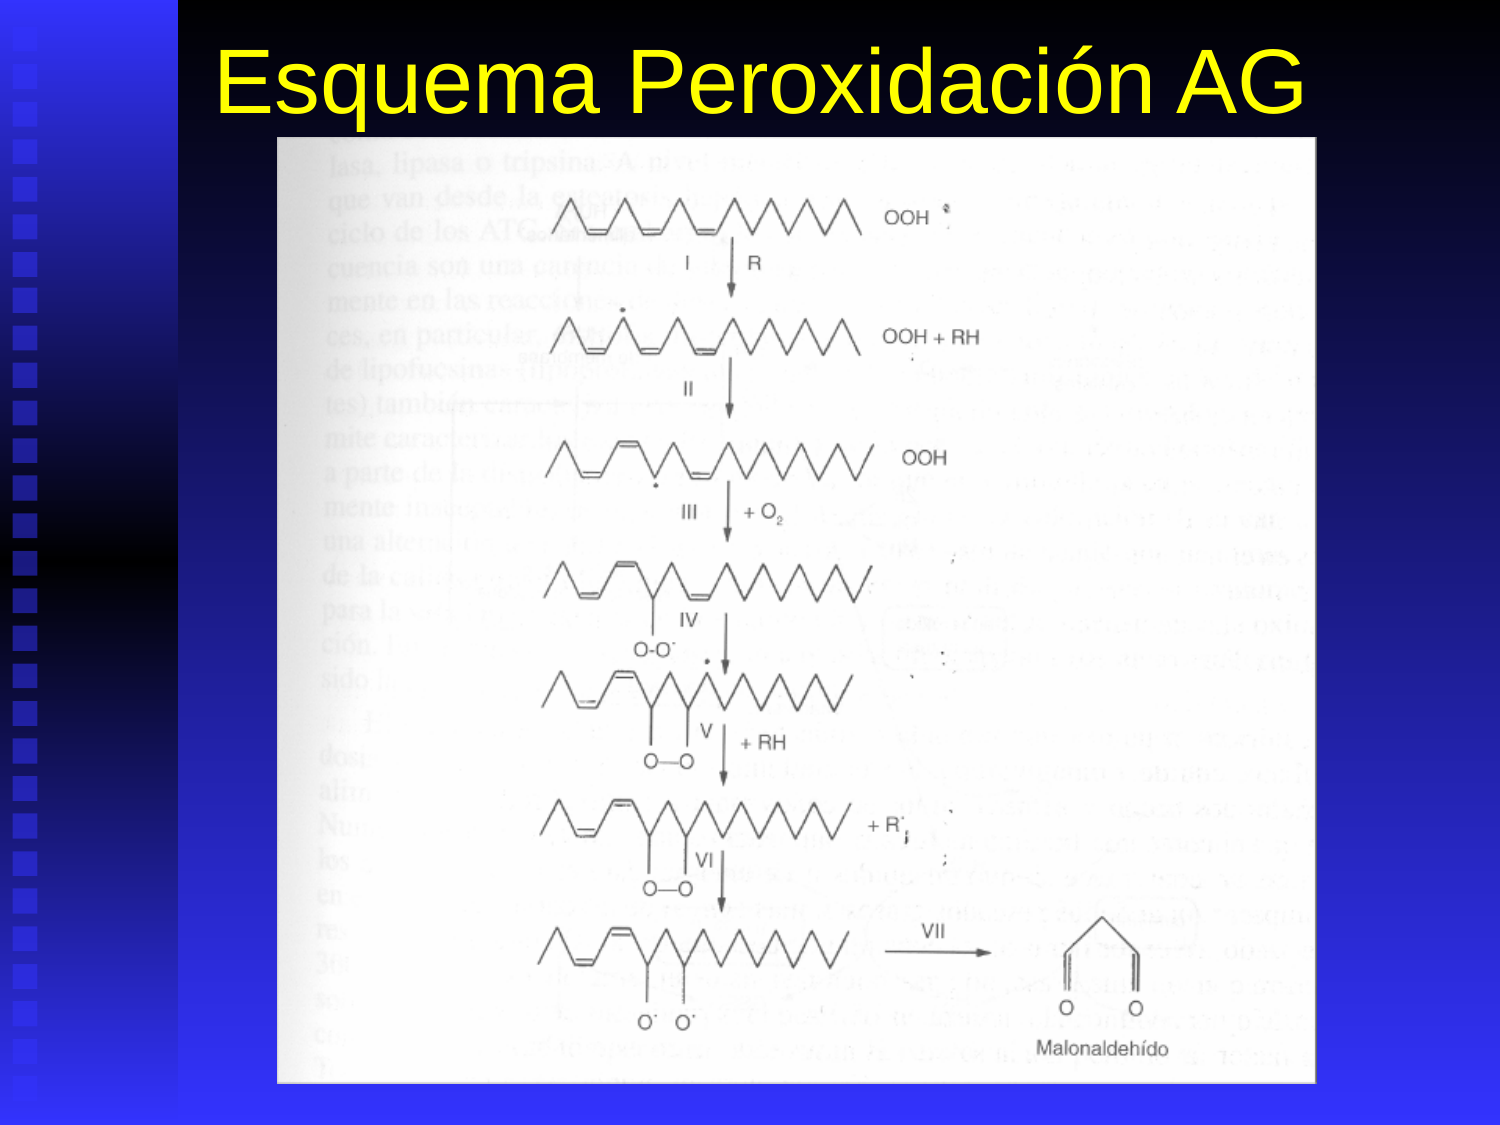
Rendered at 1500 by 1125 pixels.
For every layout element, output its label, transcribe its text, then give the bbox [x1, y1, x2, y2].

picture [277, 136, 1318, 1084]
title Esquema Peroxidación AG [124, 0, 1400, 172]
